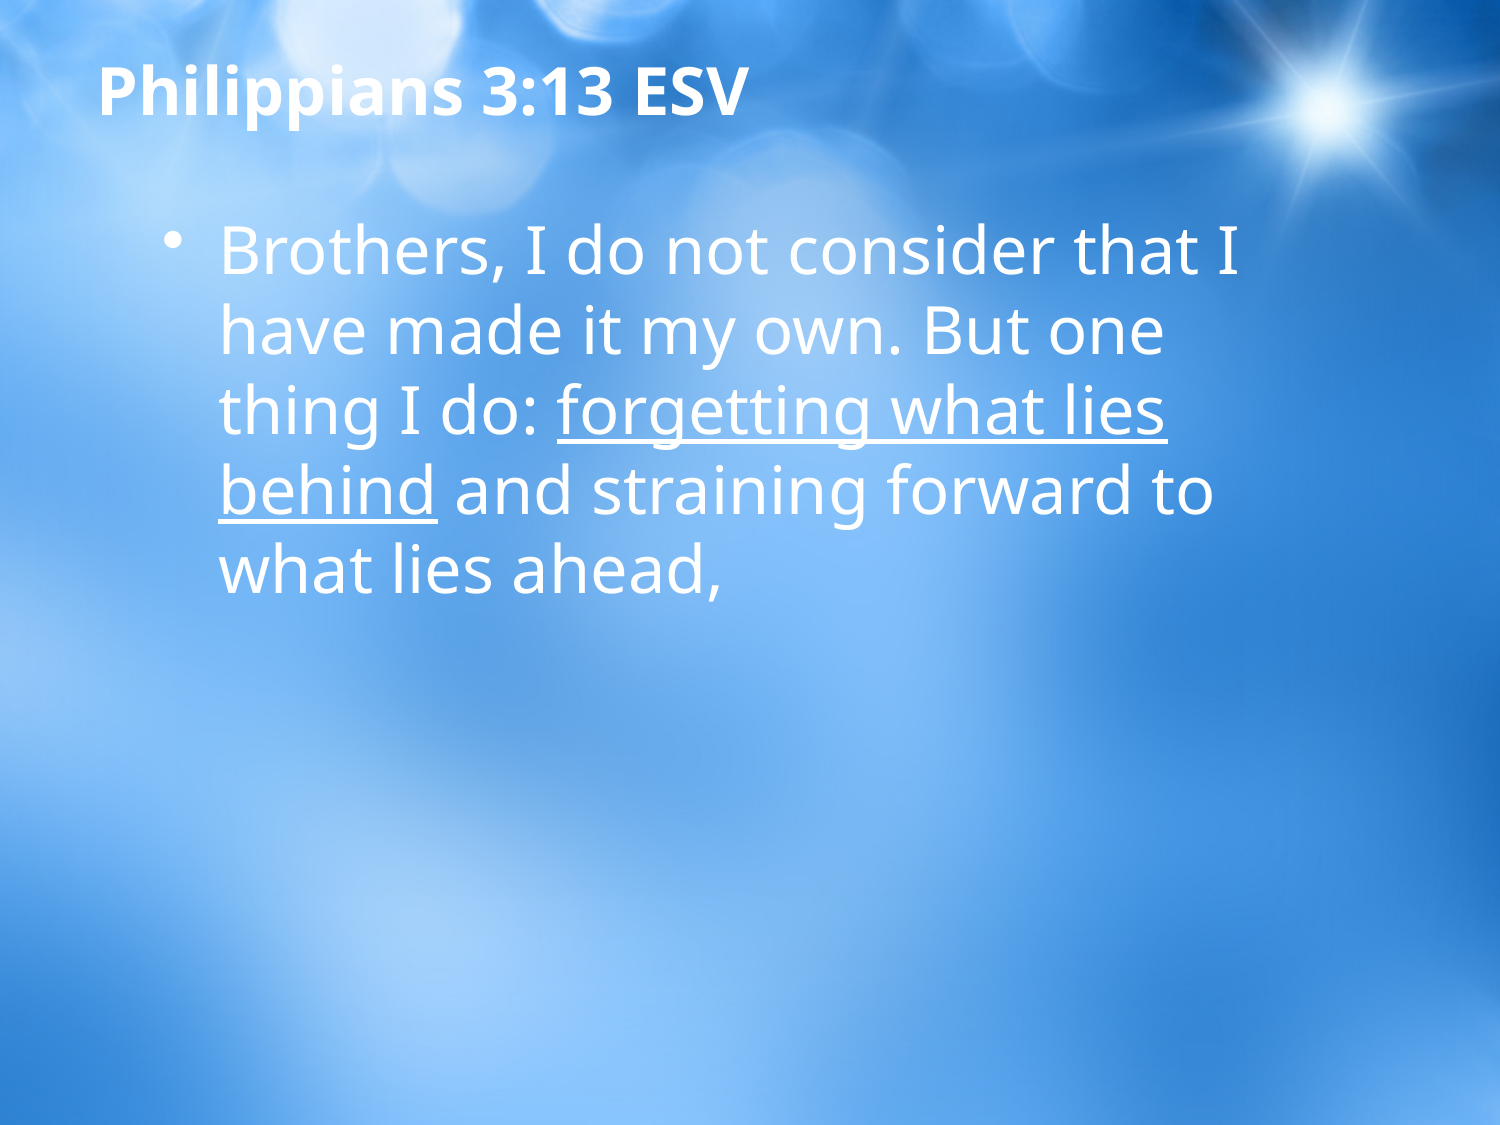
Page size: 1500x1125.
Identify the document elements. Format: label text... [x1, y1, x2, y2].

picture [0, 0, 1500, 1125]
title Philippians 3:13 ESV [24, 24, 1450, 153]
list Brothers, I do not consider that I have made it my own. But one thing I do: forgetting what lies behind and straining forward to what lies ahead, [146, 200, 1347, 888]
